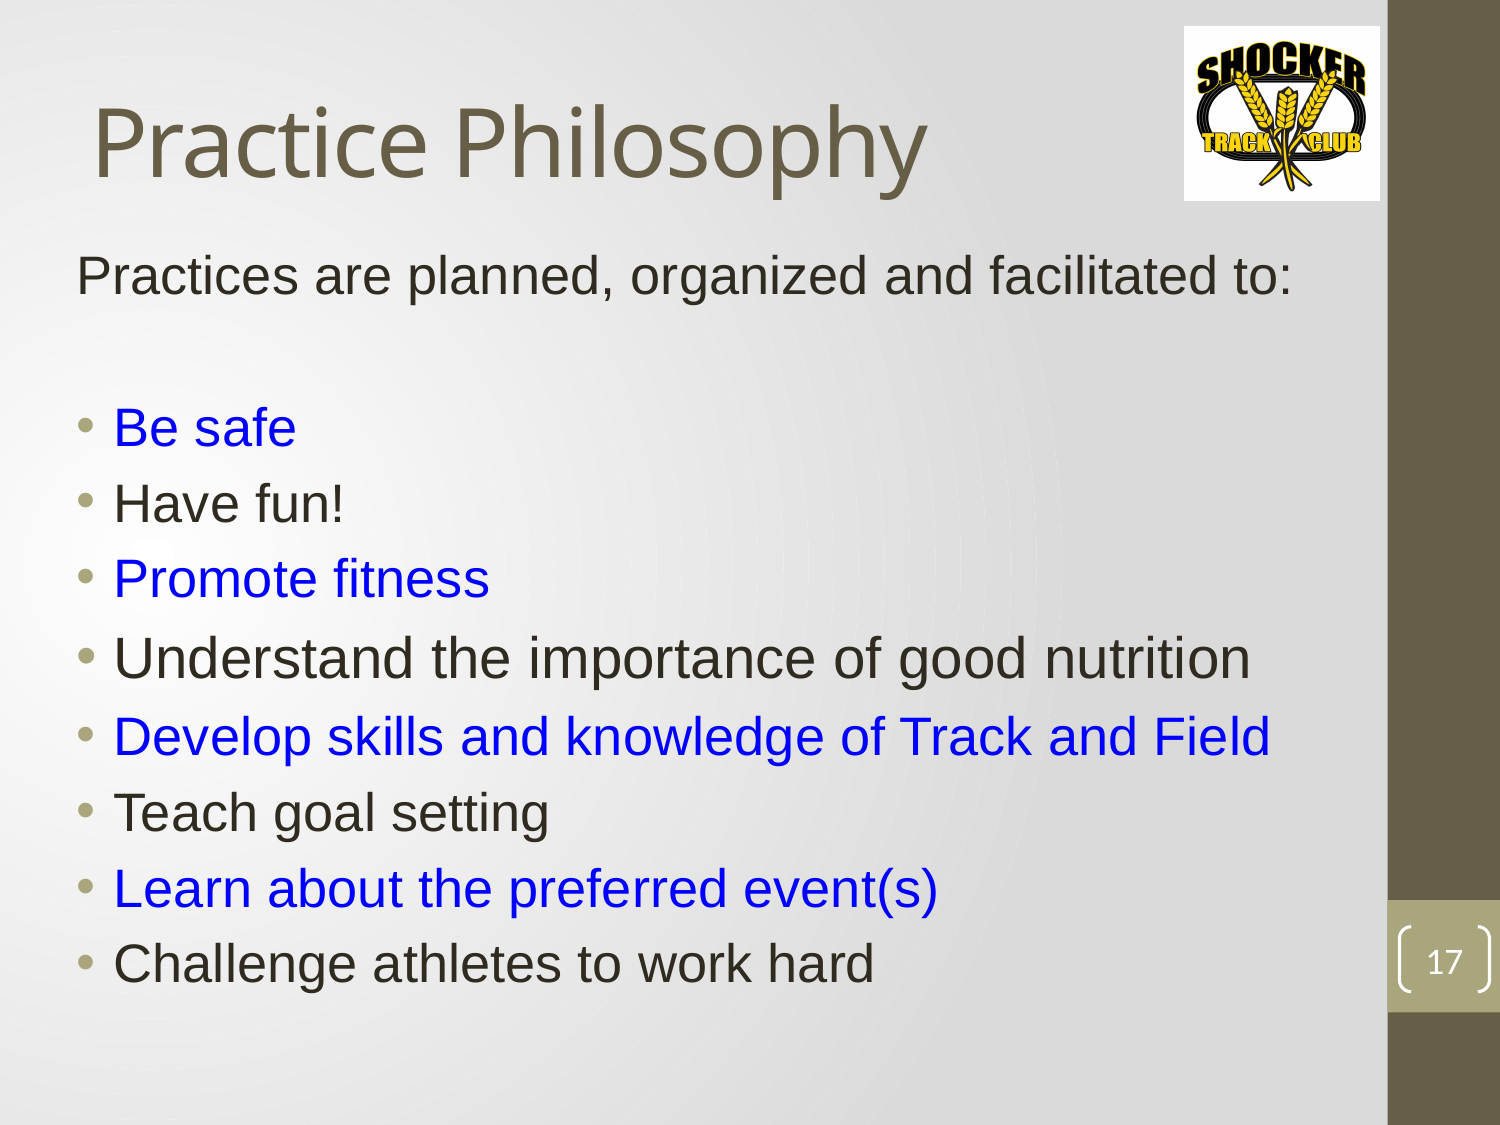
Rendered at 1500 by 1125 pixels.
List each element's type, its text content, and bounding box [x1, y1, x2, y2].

list Practices are planned, organized and facilitated to: Be safe Have fun! Promote fitness Understand the importance of good nutrition Develop skills and knowledge of Track and Field Teach goal setting Learn about the preferred event(s) Challenge athletes to work hard [42, 232, 1380, 1104]
slide_number 17 [1397, 925, 1492, 994]
picture [1184, 25, 1380, 202]
title Practice Philosophy [75, 45, 1325, 232]
